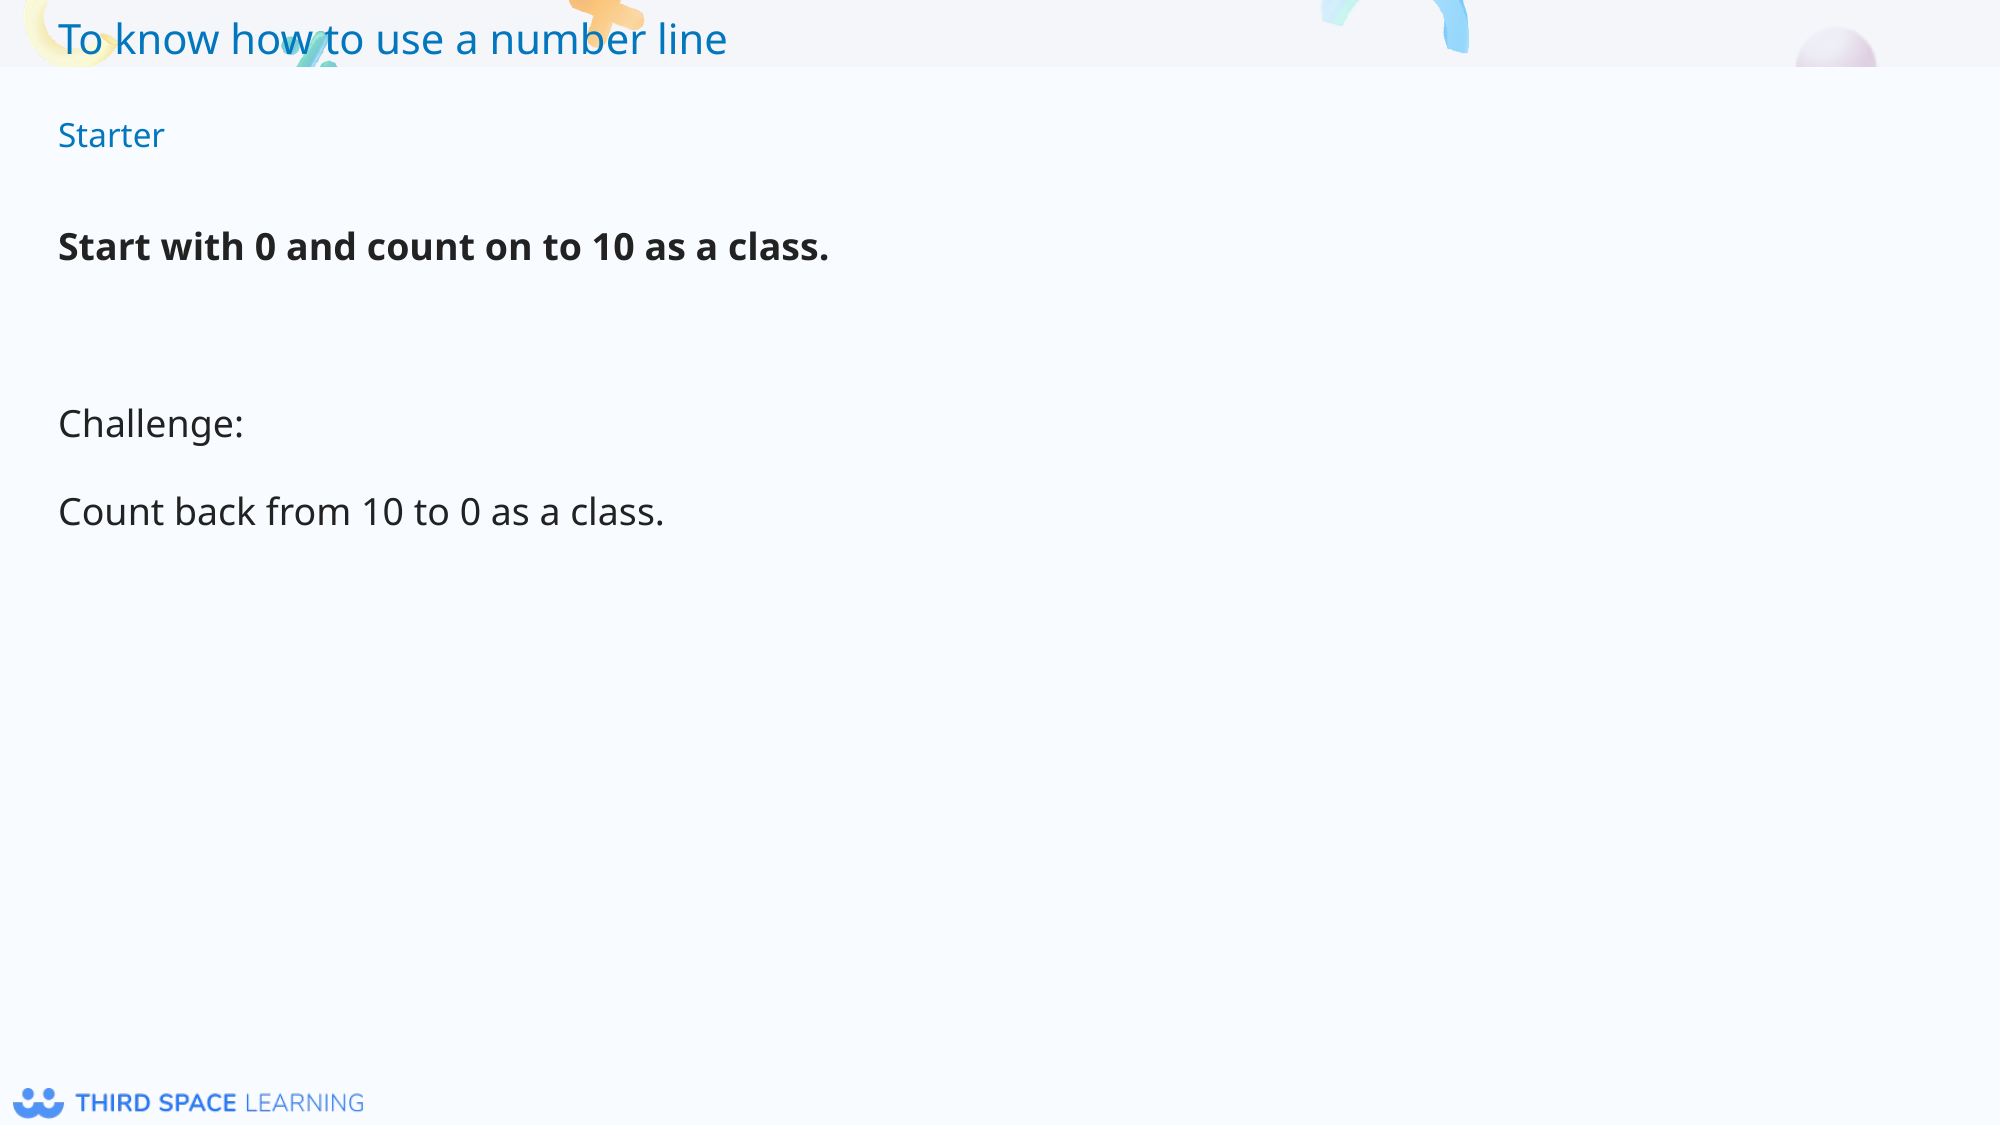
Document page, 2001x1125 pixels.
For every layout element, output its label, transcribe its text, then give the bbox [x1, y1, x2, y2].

picture [0, 0, 2000, 67]
list Start with 0 and count on to 10 as a class. Challenge: Count back from 10 to 0 as a class. [43, 192, 1969, 563]
picture [13, 1088, 365, 1119]
list Starter [43, 107, 489, 177]
